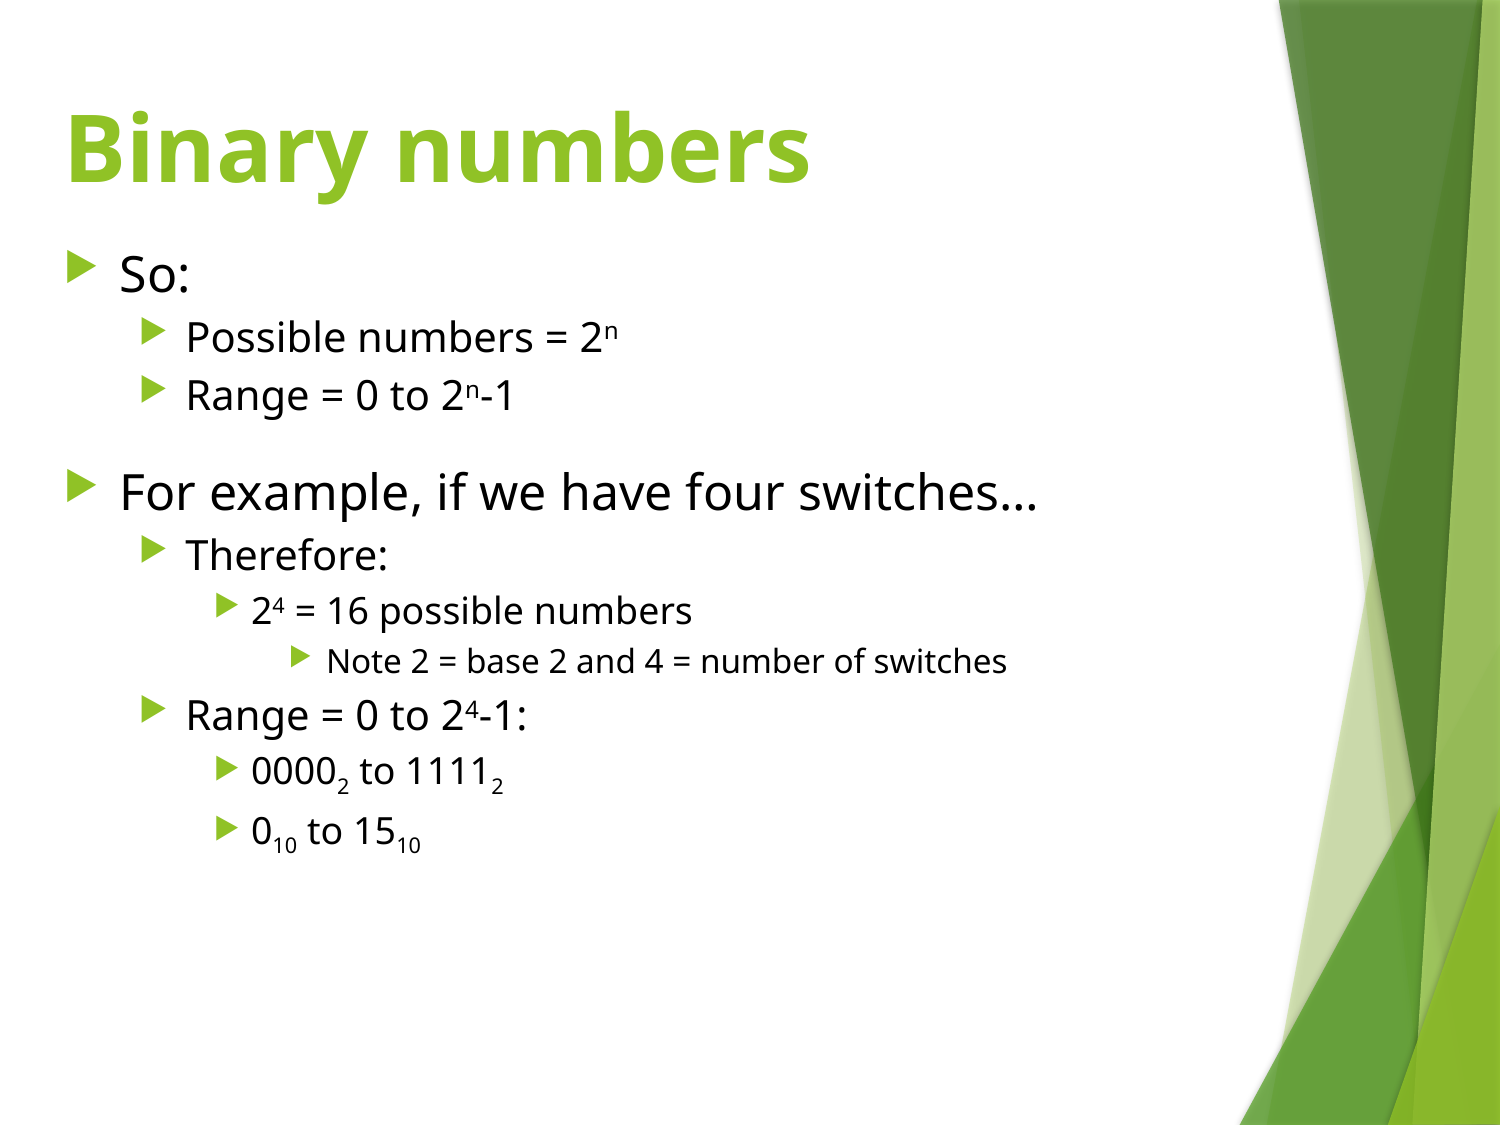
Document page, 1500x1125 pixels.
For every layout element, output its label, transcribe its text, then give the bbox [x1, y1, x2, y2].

title Binary numbers [48, 55, 1240, 234]
list So: Possible numbers = 2n Range = 0 to 2n-1 For example, if we have four switches… Therefore: 24 = 16 possible numbers Note 2 = base 2 and 4 = number of switches Range = 0 to 24-1: 00002 to 11112 010 to 1510 [48, 234, 1240, 1021]
